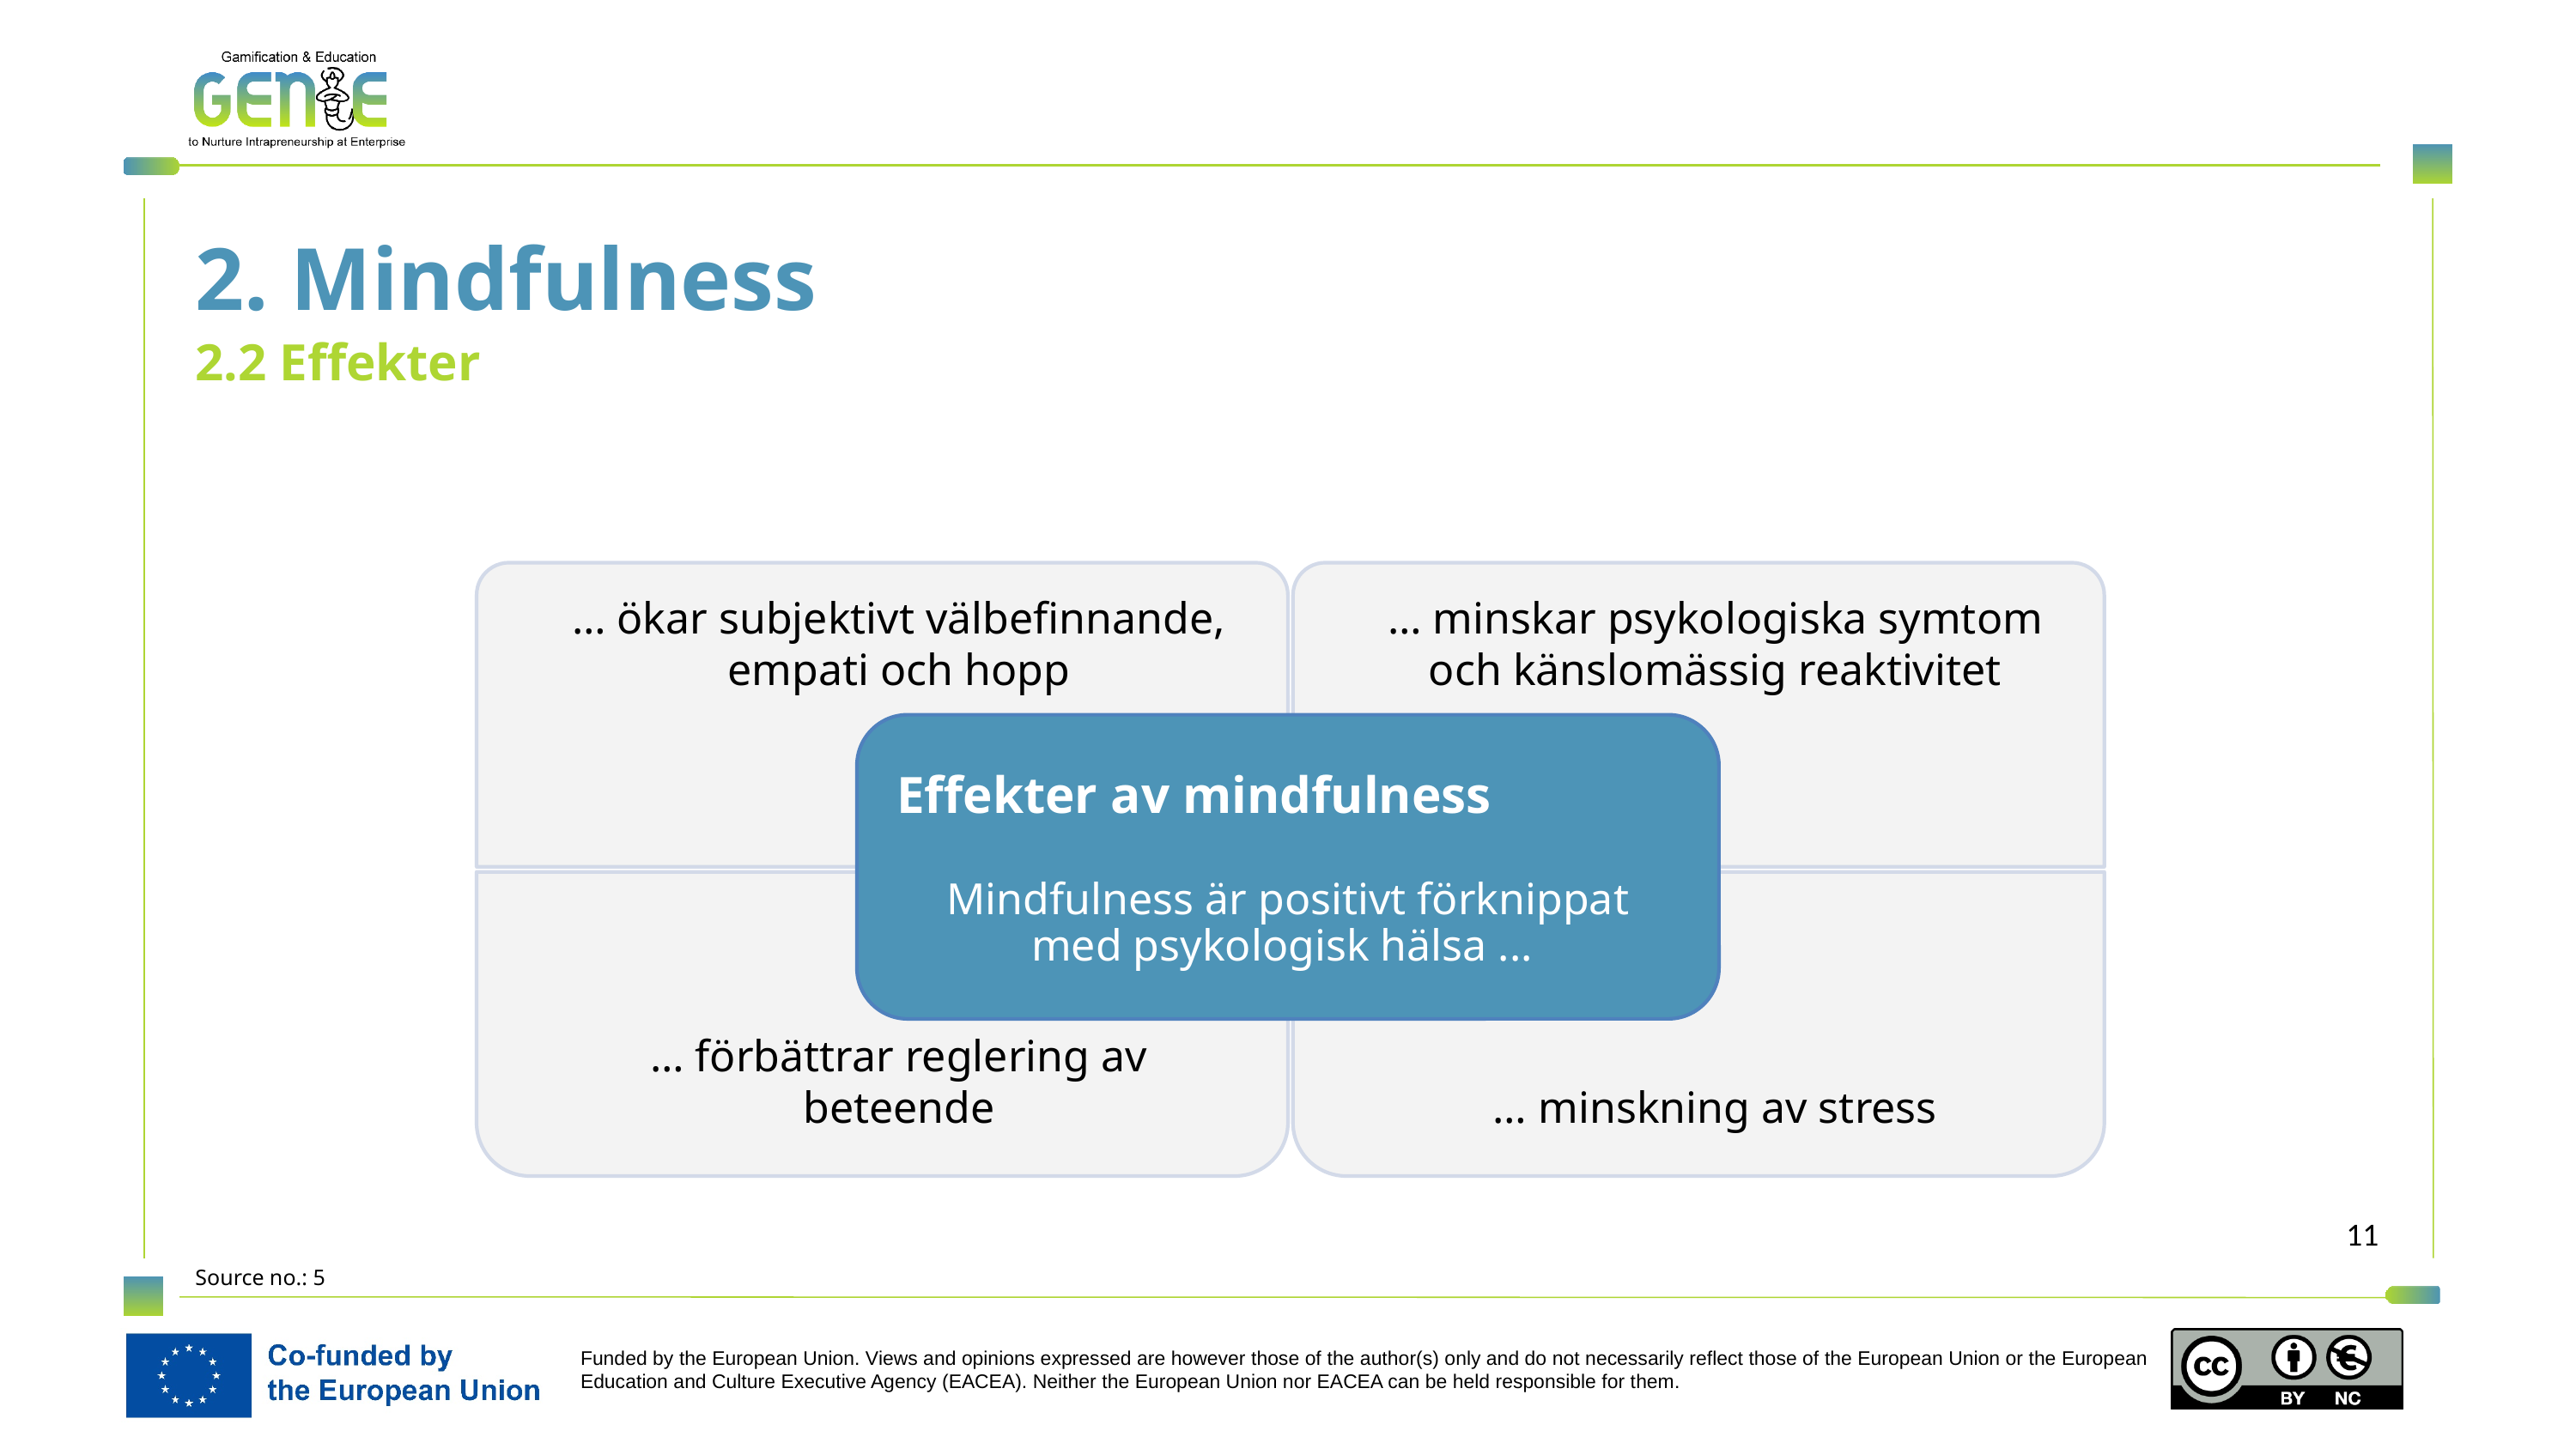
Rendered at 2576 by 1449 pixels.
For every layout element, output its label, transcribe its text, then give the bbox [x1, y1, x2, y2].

picture [124, 1276, 163, 1316]
text_box 2.2 Effekter [182, 336, 954, 398]
picture [2385, 1286, 2440, 1304]
text_box … ökar subjektivt välbefinnande, empati och hopp [477, 562, 1288, 867]
text_box … minskar psykologiska symtom och känslomässig reaktivitet [1292, 562, 2105, 867]
text_box 2. Mindfulness [182, 217, 1085, 336]
picture [2171, 1328, 2403, 1410]
text_box Effekter av mindfulness Mindfulness är positivt förknippat med psykologisk hälsa ... [856, 714, 1719, 1019]
picture [124, 157, 179, 175]
text_box … minskning av stress [1292, 871, 2105, 1177]
picture [2413, 144, 2452, 184]
text_box Source no.: 5 [182, 1257, 579, 1296]
picture [182, 45, 408, 151]
picture [111, 1328, 562, 1423]
text_box … förbättrar reglering av beteende [477, 871, 1288, 1177]
